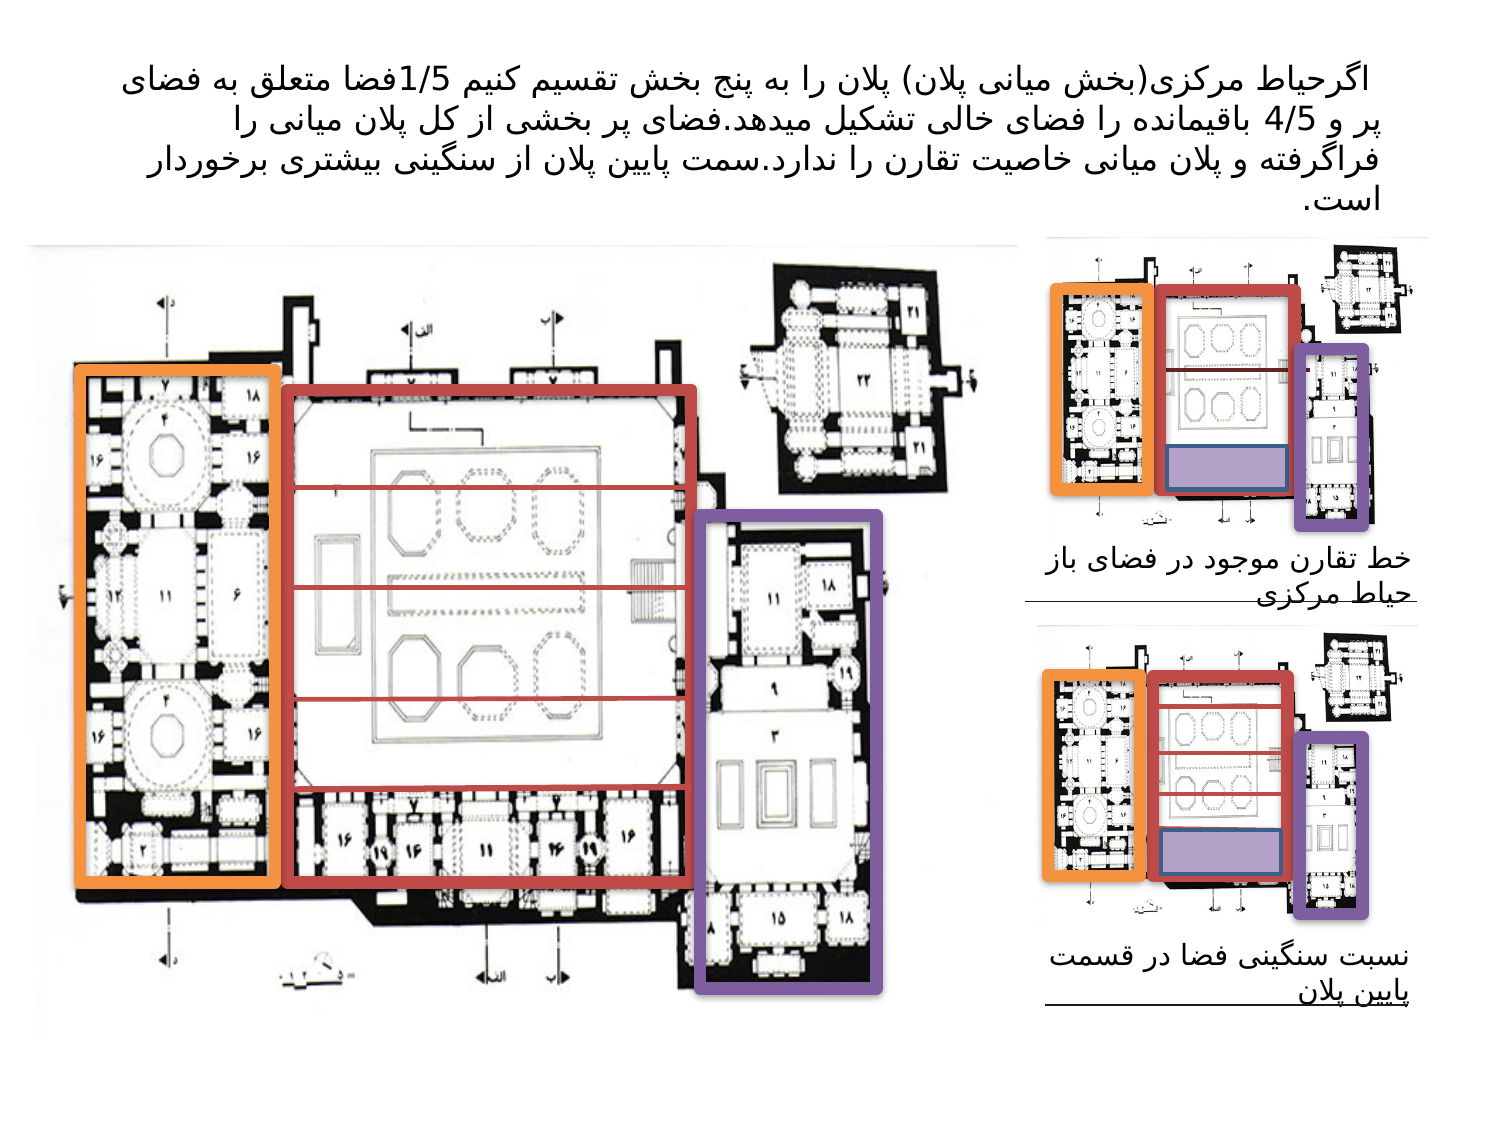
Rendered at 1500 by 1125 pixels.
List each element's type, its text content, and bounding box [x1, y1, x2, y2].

picture [1034, 625, 1419, 932]
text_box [287, 786, 692, 790]
text_box نسبت سنگینی فضا در قسمت پایین پلان [1021, 916, 1426, 1026]
picture [1044, 237, 1428, 543]
title اگرحیاط مرکزی(بخش میانی پلان) پلان را به پنج بخش تقسیم کنیم 1/5فضا متعلق به فضای پر و 4/5 باقیمانده را فضای خالی تشکیل میدهد.فضای پر بخشی از کل پلان میانی را فراگرفته و پلان میانی خاصیت تقارن را ندارد.سمت پایین پلان از سنگینی بیشتری برخوردار است. [103, 28, 1397, 246]
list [26, 245, 1018, 1036]
text_box خط تقارن موجود در فضای باز حیاط مرکزی [1021, 519, 1428, 629]
